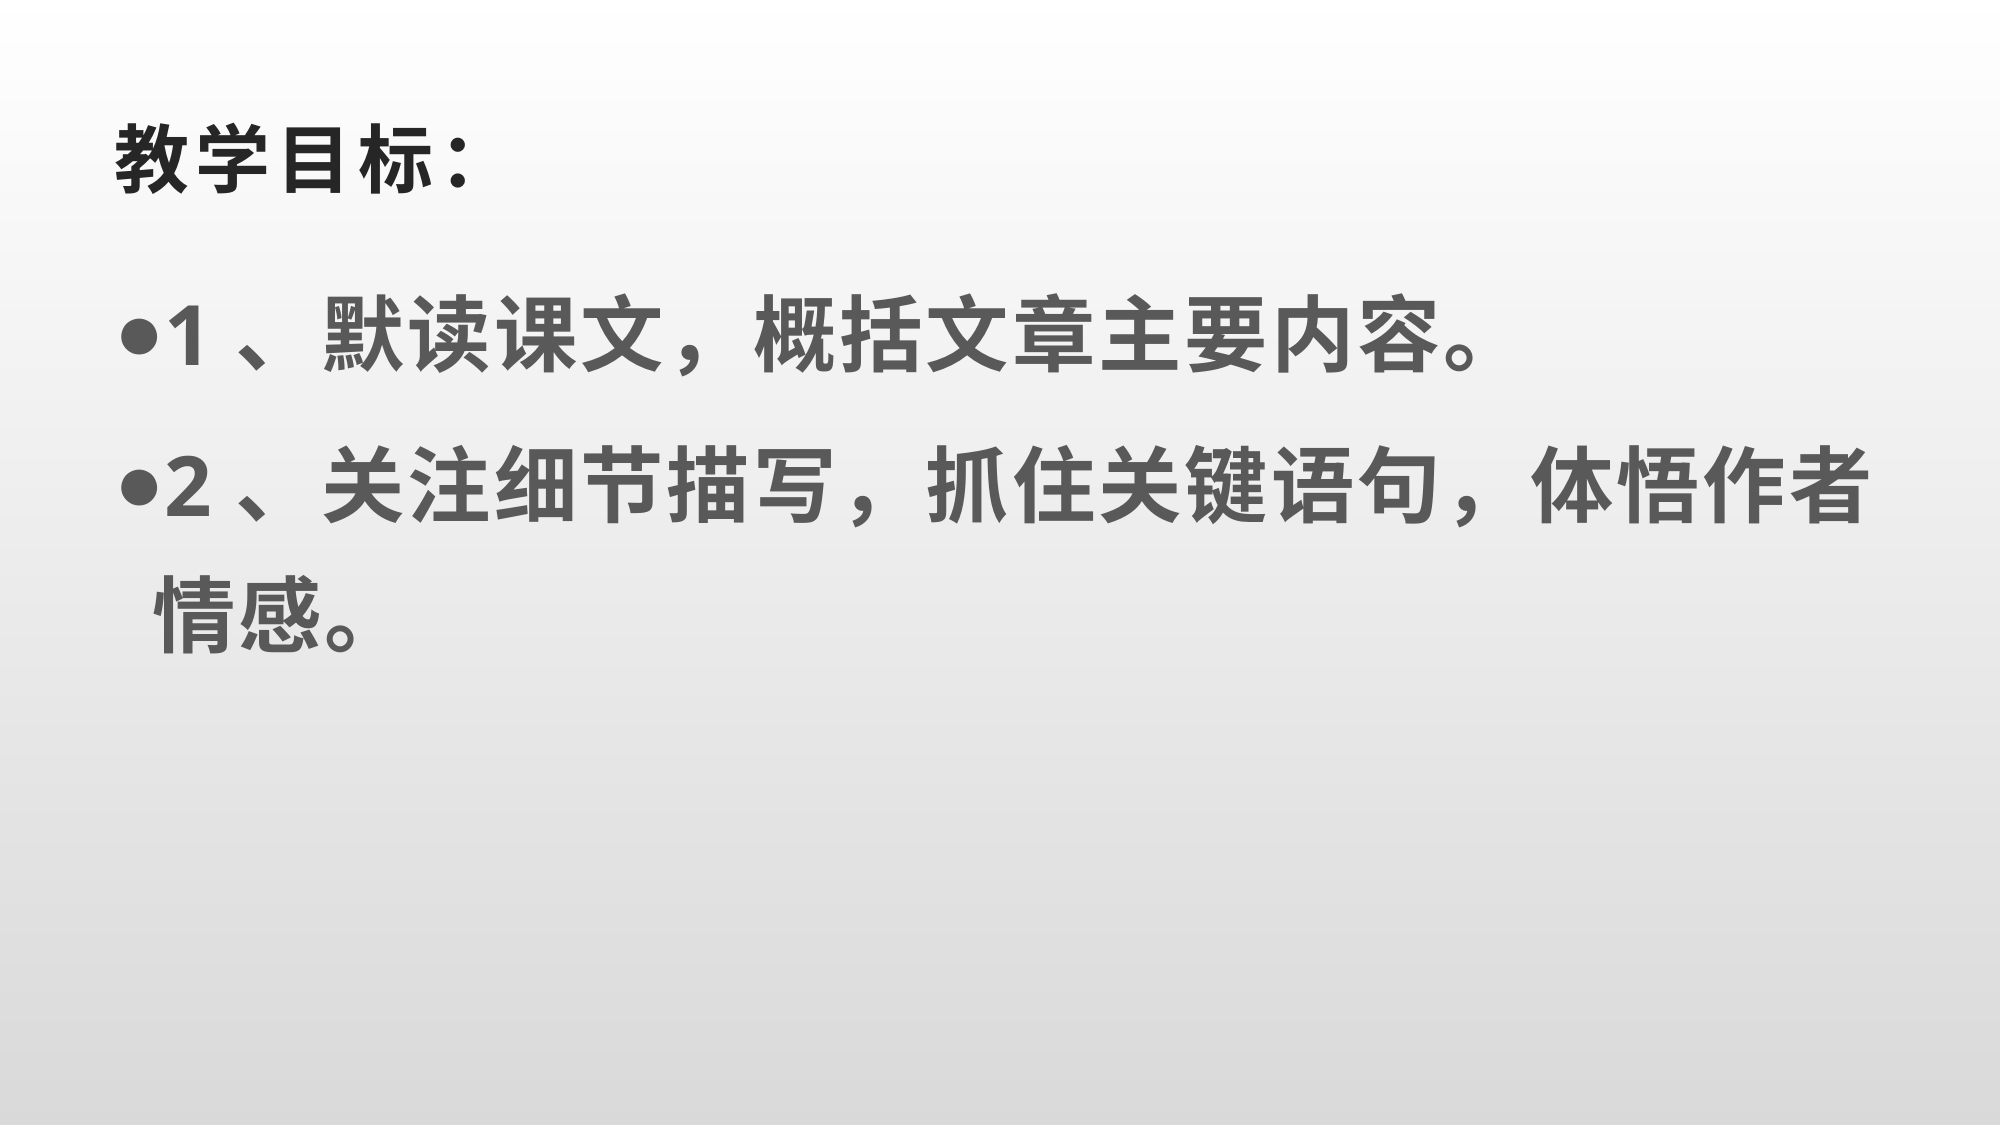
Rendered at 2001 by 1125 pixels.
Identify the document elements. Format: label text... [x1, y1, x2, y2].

list 1、默读课文，概括文章主要内容。 2、关注细节描写，抓住关键语句，体悟作者情感。 [99, 244, 1900, 1026]
title 教学目标： [99, 99, 1900, 216]
